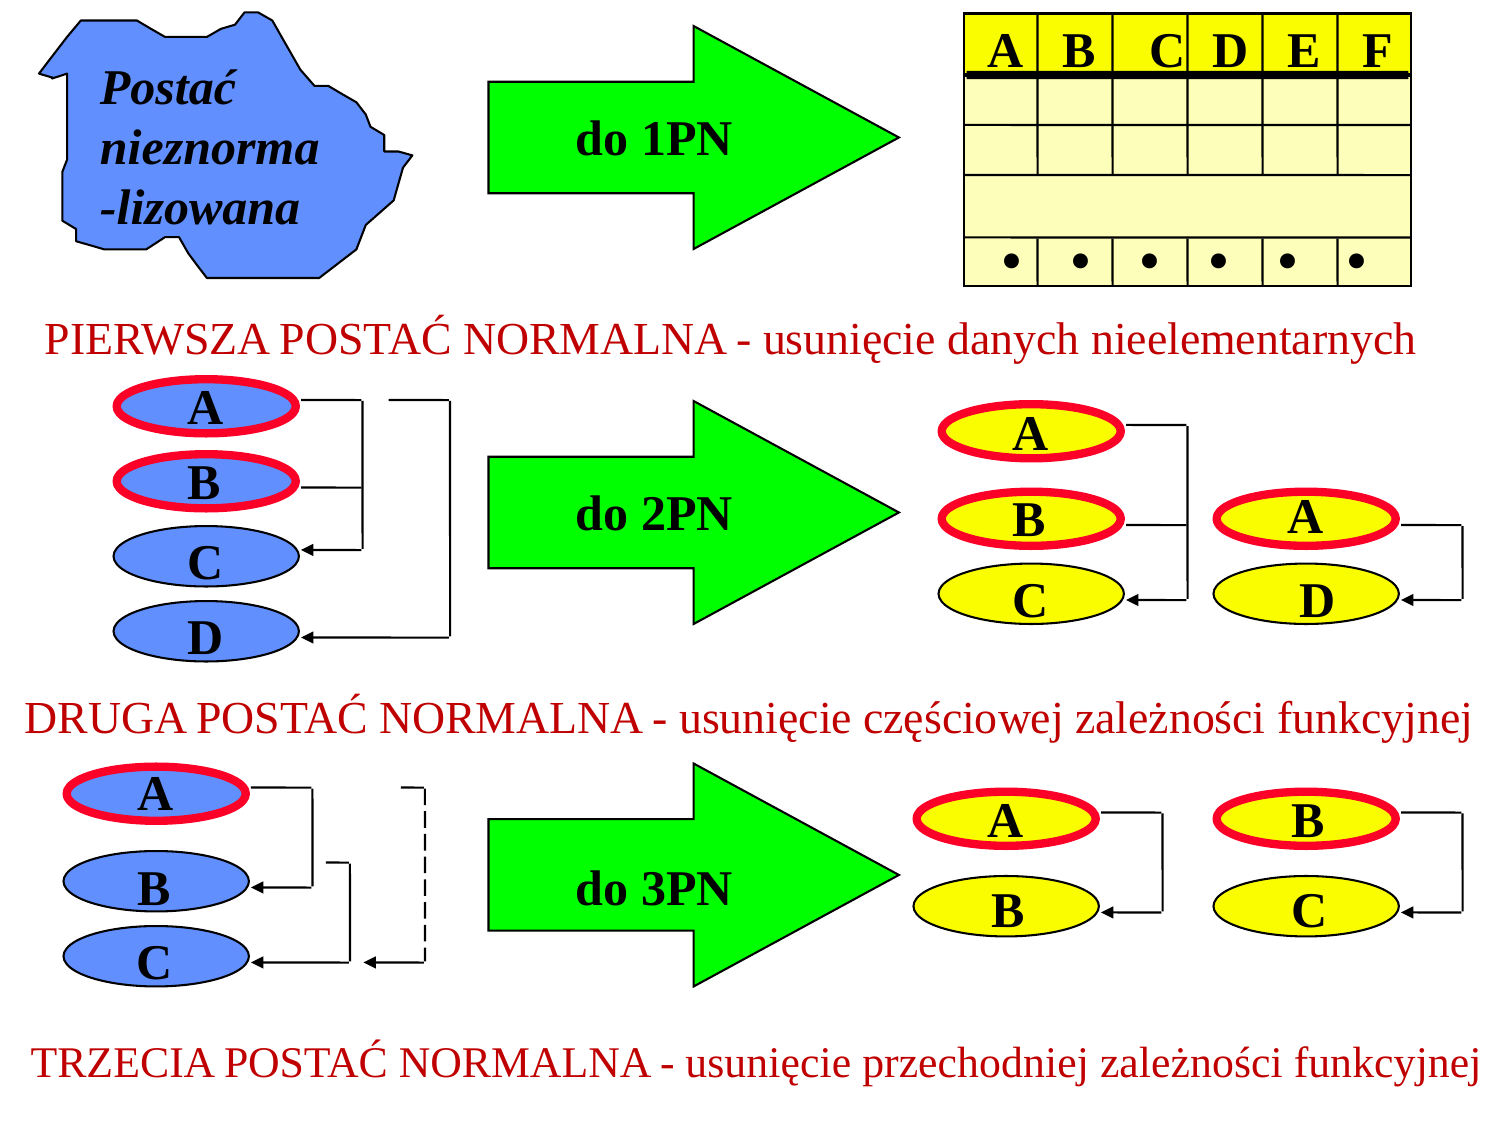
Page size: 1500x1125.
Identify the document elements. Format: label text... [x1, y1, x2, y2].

text_box A [122, 753, 189, 828]
text_box B [122, 847, 186, 922]
text_box [1338, 76, 1412, 125]
text_box [38, 12, 288, 250]
text_box C [121, 922, 188, 997]
text_box TRZECIA POSTAĆ NORMALNA - usunięcie przechodniej zależności funkcyjnej [15, 1026, 1498, 1094]
text_box A [972, 780, 1039, 856]
text_box D [1285, 560, 1351, 635]
text_box C [997, 560, 1064, 635]
text_box do 1PN [561, 97, 748, 173]
text_box [1101, 906, 1162, 919]
text_box [250, 956, 349, 969]
text_box [1113, 13, 1135, 74]
text_box [1213, 877, 1276, 935]
text_box [1408, 13, 1412, 74]
text_box [938, 565, 997, 622]
text_box B [976, 869, 1040, 945]
text_box [186, 852, 249, 910]
text_box DRUGA POSTAĆ NORMALNA - usunięcie częściowej zależności funkcyjnej [9, 680, 1490, 751]
text_box [941, 493, 997, 544]
text_box [1401, 906, 1462, 919]
text_box PIERWSZA POSTAĆ NORMALNA - usunięcie danych nieelementarnych [29, 301, 1433, 371]
text_box [1039, 13, 1047, 74]
text_box [1338, 13, 1347, 74]
text_box C [1135, 10, 1197, 85]
text_box A [972, 10, 1039, 85]
text_box [963, 13, 972, 74]
text_box [250, 881, 312, 894]
text_box A [997, 393, 1064, 468]
text_box [189, 768, 246, 819]
text_box [1061, 493, 1121, 545]
text_box [963, 125, 1037, 168]
text_box D [172, 597, 239, 673]
text_box [1040, 878, 1099, 935]
text_box do 3PN [561, 847, 748, 923]
text_box [488, 401, 899, 624]
text_box [113, 528, 172, 585]
text_box C [1276, 869, 1343, 945]
text_box B [997, 479, 1061, 554]
text_box [1126, 593, 1187, 607]
text_box [1340, 793, 1396, 844]
text_box [63, 853, 122, 910]
text_box [63, 928, 121, 985]
text_box F [1347, 10, 1408, 85]
text_box [1038, 125, 1112, 168]
text_box B [1276, 780, 1340, 856]
text_box [188, 927, 249, 985]
text_box [113, 603, 172, 660]
text_box [1064, 565, 1124, 622]
text_box [963, 76, 1037, 124]
text_box D [1197, 10, 1264, 85]
text_box [1213, 564, 1285, 624]
text_box [1038, 76, 1112, 124]
text_box [1401, 593, 1462, 607]
text_box do 2PN [561, 472, 748, 548]
text_box A [1272, 476, 1339, 551]
text_box [301, 631, 449, 644]
text_box [1188, 85, 1262, 124]
text_box [1339, 493, 1396, 544]
text_box [488, 26, 899, 249]
text_box . . . . . . [962, 168, 1429, 294]
text_box [1216, 793, 1276, 845]
text_box [1039, 793, 1096, 844]
text_box [182, 98, 413, 279]
text_box [239, 381, 296, 432]
text_box [1188, 125, 1262, 168]
text_box C [172, 522, 239, 597]
text_box [239, 603, 299, 660]
text_box [941, 406, 997, 457]
text_box [1351, 567, 1399, 621]
text_box [301, 543, 362, 557]
text_box B [172, 441, 236, 517]
text_box [916, 793, 972, 844]
text_box [236, 455, 296, 507]
text_box [488, 763, 899, 987]
text_box [1064, 406, 1121, 457]
text_box A [172, 366, 239, 442]
text_box [913, 877, 976, 935]
text_box B [1047, 10, 1111, 85]
text_box [1216, 493, 1272, 544]
text_box [116, 381, 172, 432]
text_box [1338, 126, 1412, 168]
text_box E [1272, 10, 1336, 85]
text_box [66, 768, 122, 819]
text_box Postać nieznorma-lizowana [85, 47, 350, 243]
text_box [1113, 125, 1187, 168]
text_box [1264, 13, 1272, 74]
text_box [239, 528, 299, 585]
text_box [1263, 76, 1337, 168]
text_box [116, 456, 172, 507]
text_box [1343, 878, 1399, 934]
text_box [1113, 76, 1187, 124]
text_box [363, 956, 424, 969]
